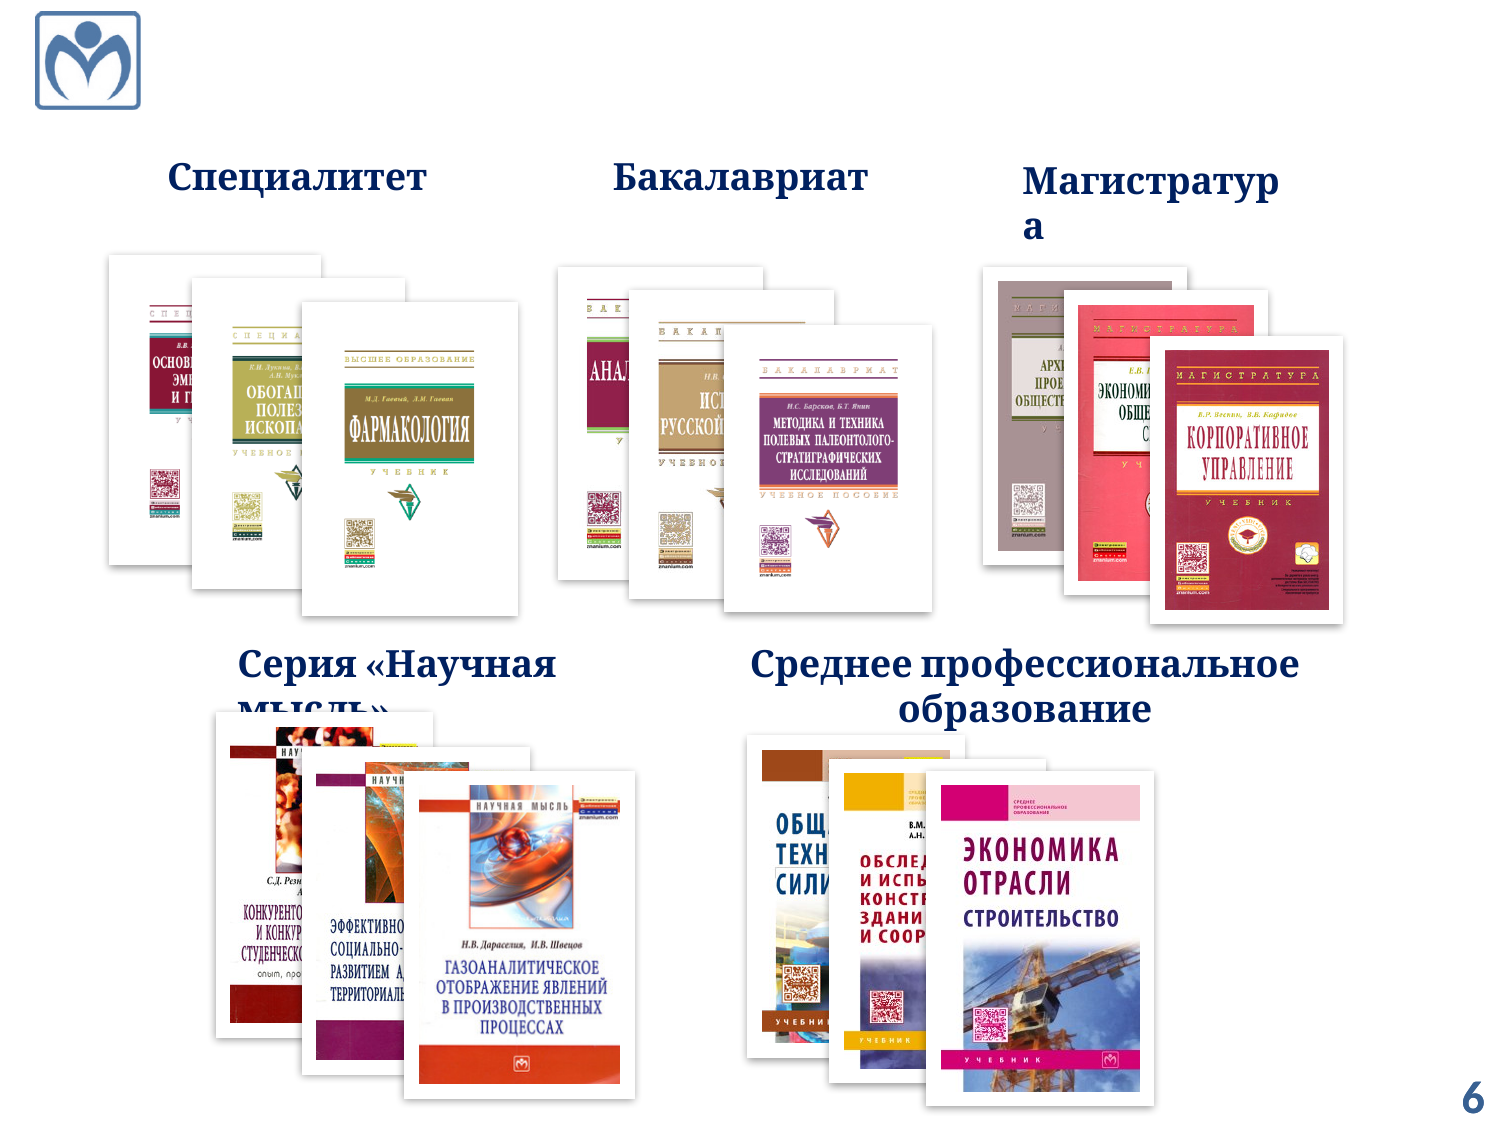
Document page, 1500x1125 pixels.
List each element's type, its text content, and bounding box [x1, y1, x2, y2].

text_box Серия «Научная мысль» [222, 632, 715, 738]
picture [229, 726, 621, 1085]
text_box Среднее профессиональное образование [726, 632, 1325, 738]
picture [34, 11, 141, 110]
picture [123, 269, 505, 602]
text_box Бакалавриат [597, 145, 914, 206]
text_box Магистратура [1007, 149, 1301, 255]
picture [997, 280, 1329, 610]
text_box Специалитет [152, 145, 597, 206]
text_box 6 [1149, 1065, 1500, 1125]
picture [572, 280, 918, 598]
picture [761, 749, 1140, 1093]
